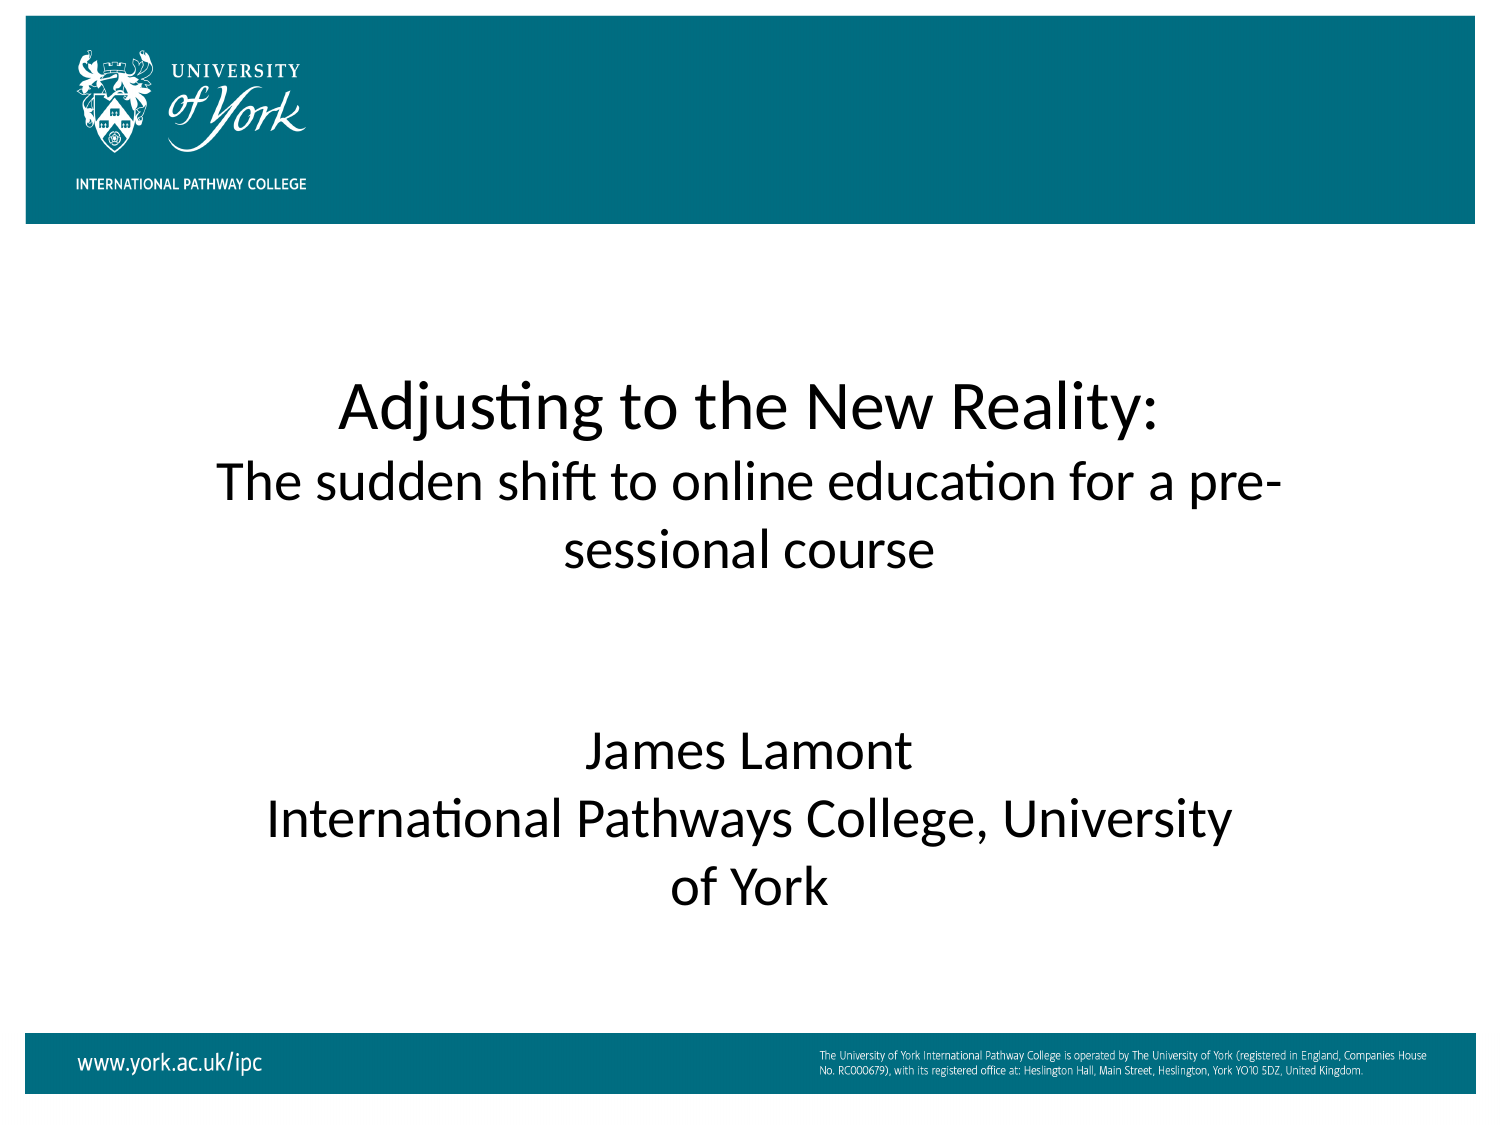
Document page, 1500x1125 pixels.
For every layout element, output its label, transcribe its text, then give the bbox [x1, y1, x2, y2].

title Adjusting to the New Reality: The sudden shift to online education for a pre-sessional course [112, 349, 1388, 591]
picture [0, 0, 1500, 224]
subtitle James Lamont International Pathways College, University of York [225, 637, 1275, 925]
picture [0, 1033, 1500, 1125]
